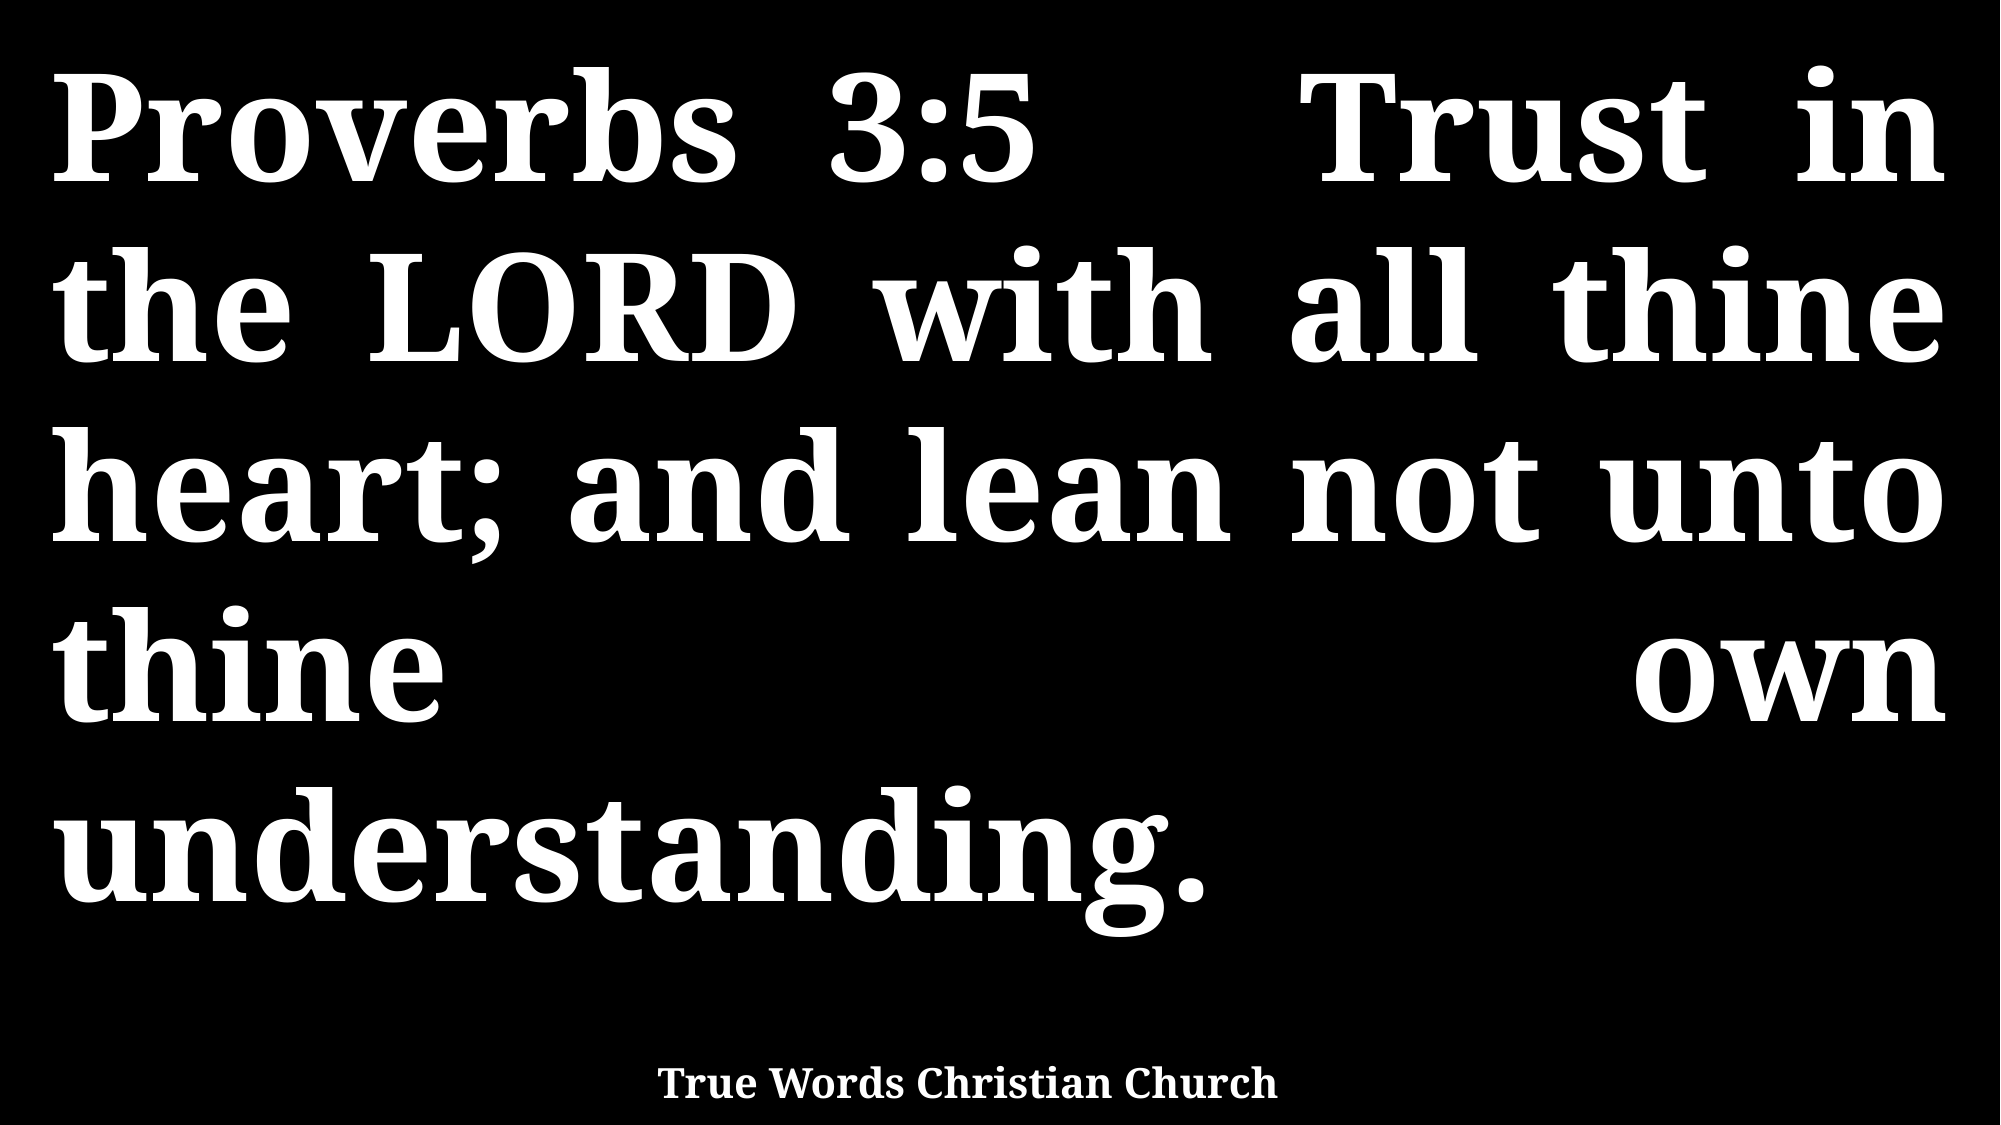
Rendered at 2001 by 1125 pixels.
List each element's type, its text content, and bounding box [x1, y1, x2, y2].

text_box True Words Christian Church [642, 1049, 1294, 1114]
text_box Proverbs 3:5 Trust in the LORD with all thine heart; and lean not unto thine own understanding. [35, 23, 1965, 939]
